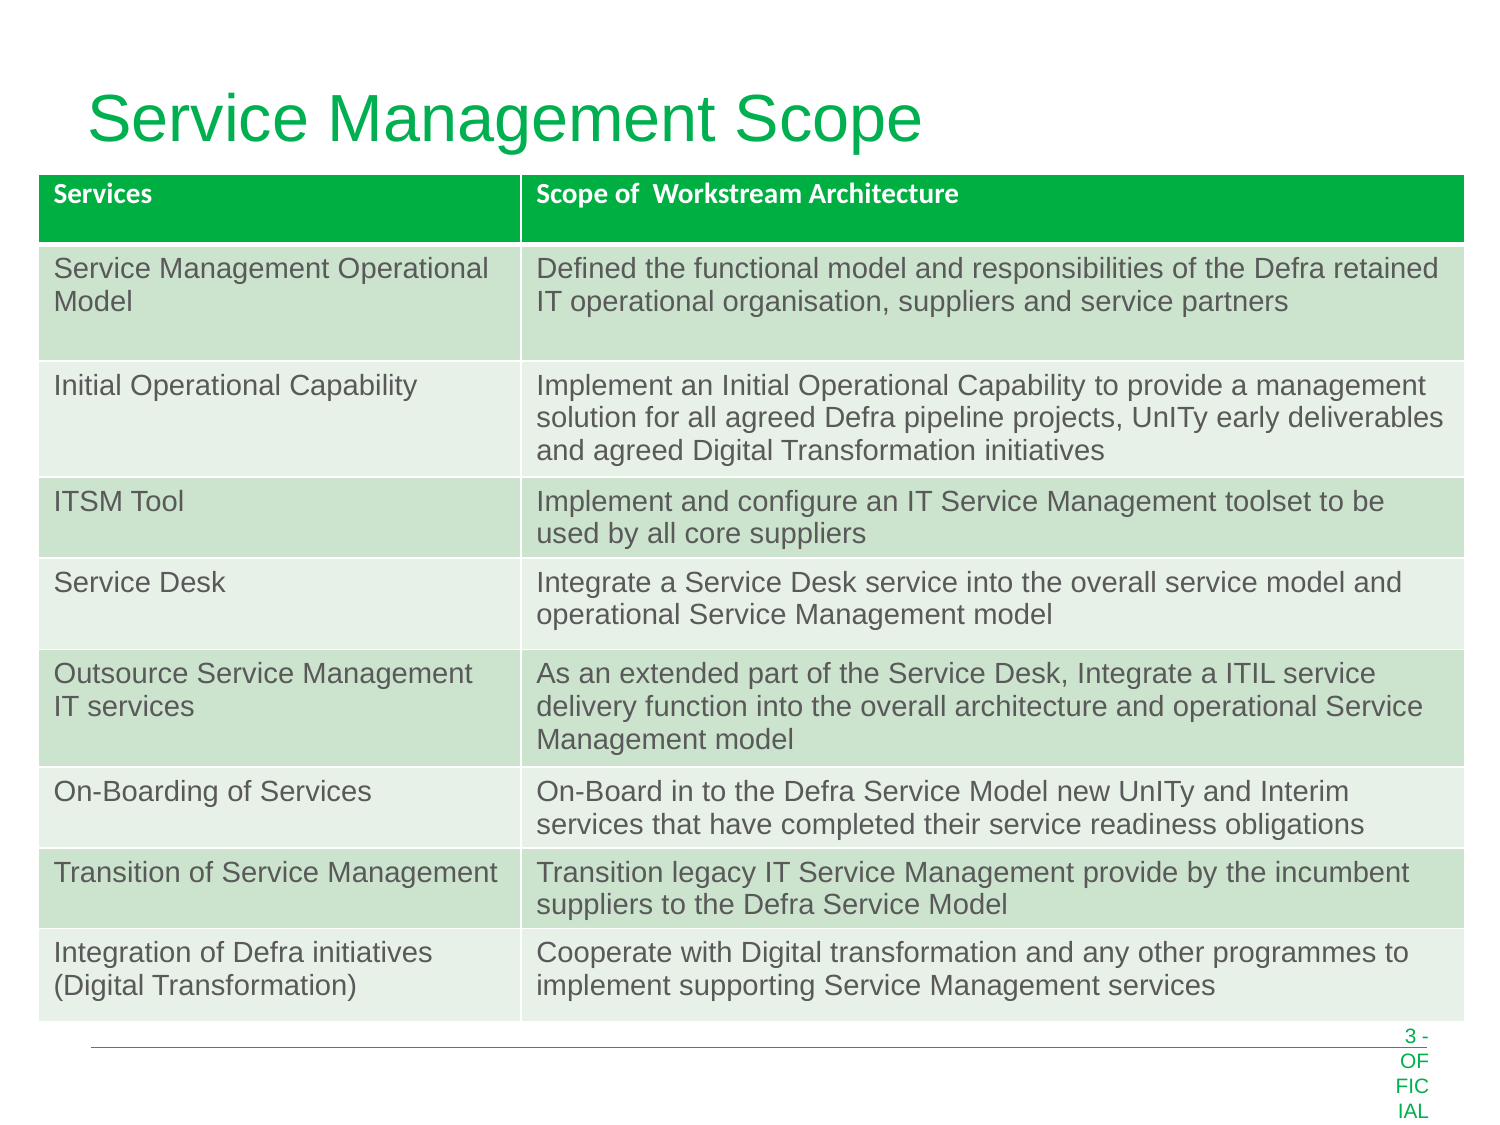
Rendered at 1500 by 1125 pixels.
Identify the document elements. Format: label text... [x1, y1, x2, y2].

table_cell Transition legacy IT Service Management provide by the incumbent suppliers to the Defra Service Model [522, 849, 1464, 928]
table_cell Defined the functional model and responsibilities of the Defra retained IT operational organisation, suppliers and service partners [522, 247, 1464, 360]
table_header Scope of Workstream Architecture [522, 175, 1464, 242]
slide_number 3 - OFFICIAL [1376, 1042, 1444, 1103]
table_header Services [39, 175, 520, 242]
table_cell On-Board in to the Defra Service Model new UnITy and Interim services that have completed their service readiness obligations [522, 768, 1464, 847]
table_cell Implement an Initial Operational Capability to provide a management solution for all agreed Defra pipeline projects, UnITy early deliverables and agreed Digital Transformation initiatives [522, 362, 1464, 476]
title Service Management Scope [71, 76, 1429, 156]
table_cell Cooperate with Digital transformation and any other programmes to implement supporting Service Management services [522, 929, 1464, 1021]
table_cell Service Management Operational Model [39, 247, 520, 360]
table_cell Initial Operational Capability [39, 362, 520, 476]
table_cell Implement and configure an IT Service Management toolset to be used by all core suppliers [522, 478, 1464, 557]
table_cell As an extended part of the Service Desk, Integrate a ITIL service delivery function into the overall architecture and operational Service Management model [522, 650, 1464, 766]
table_cell ITSM Tool [39, 478, 520, 557]
table_cell Integrate a Service Desk service into the overall service model and operational Service Management model [522, 559, 1464, 649]
table_cell Integration of Defra initiatives (Digital Transformation) [39, 929, 520, 1021]
table_cell Transition of Service Management [39, 849, 520, 928]
table_cell Service Desk [39, 559, 520, 649]
table_cell Outsource Service Management IT services [39, 650, 520, 766]
table_cell On-Boarding of Services [39, 768, 520, 847]
